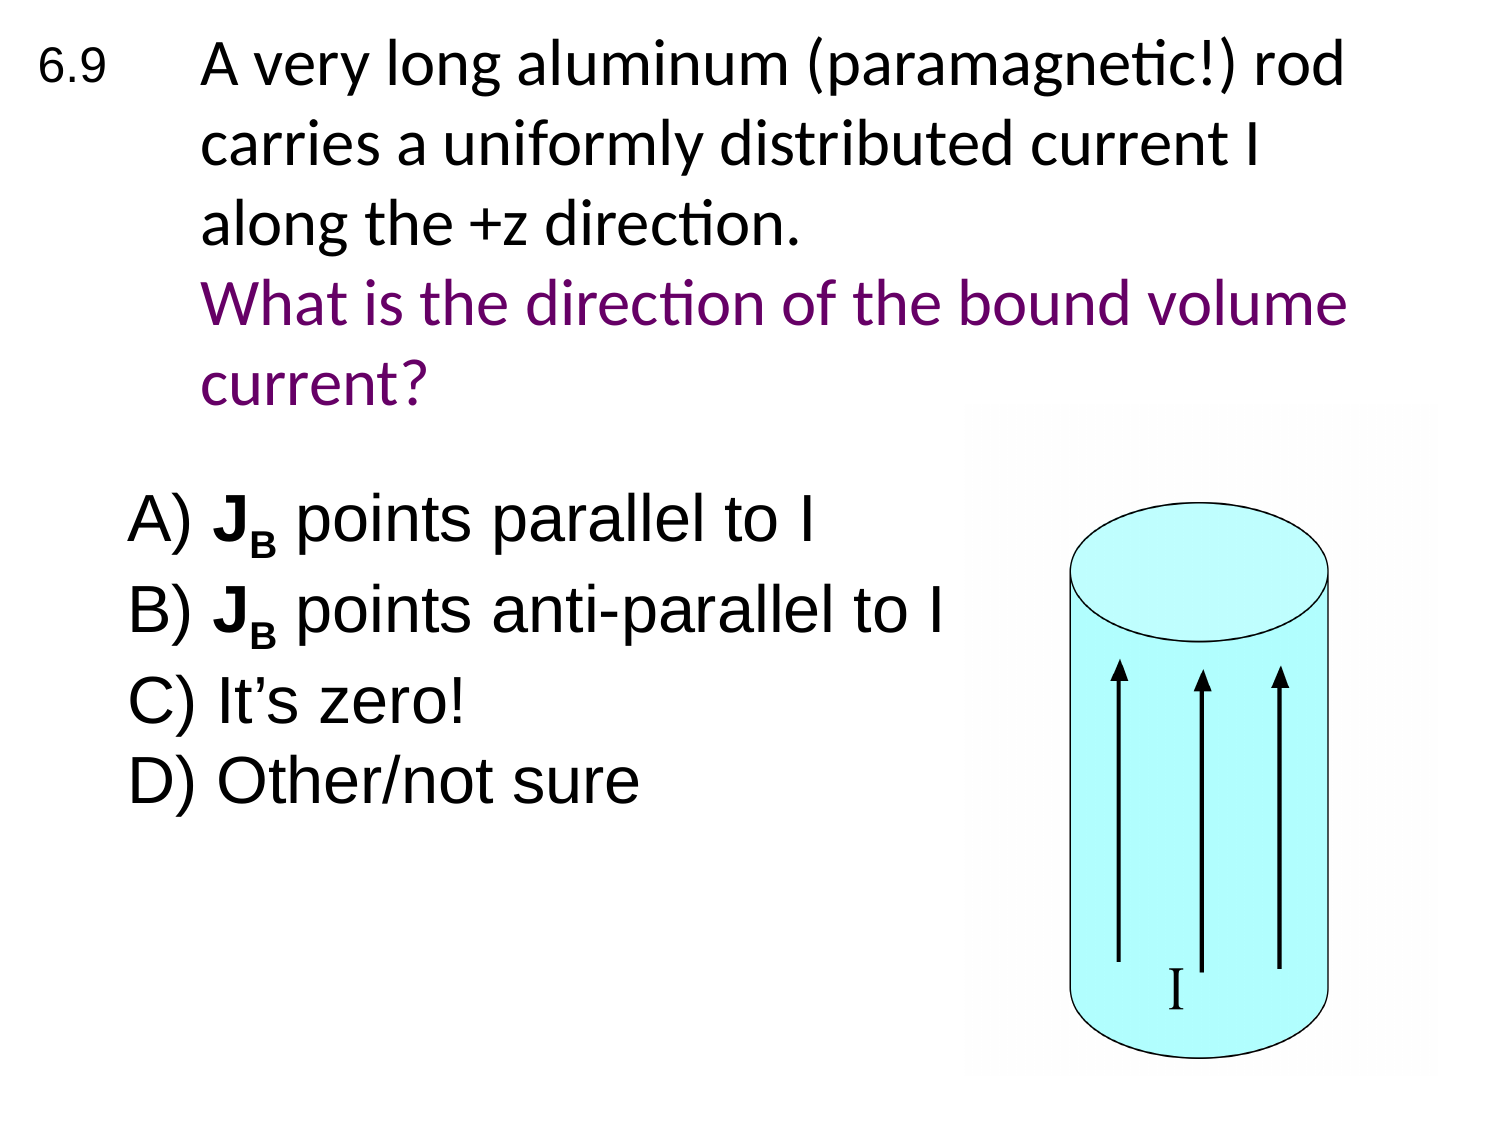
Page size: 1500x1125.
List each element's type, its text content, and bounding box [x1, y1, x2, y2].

text_box 6.9 [22, 24, 125, 100]
title A very long aluminum (paramagnetic!) rod carries a uniformly distributed current I along the +z direction. What is the direction of the bound volume current? [185, 125, 1392, 313]
text_box JB points parallel to I JB points anti-parallel to I It’s zero! Other/not sure [112, 467, 958, 824]
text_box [963, 404, 1438, 1076]
